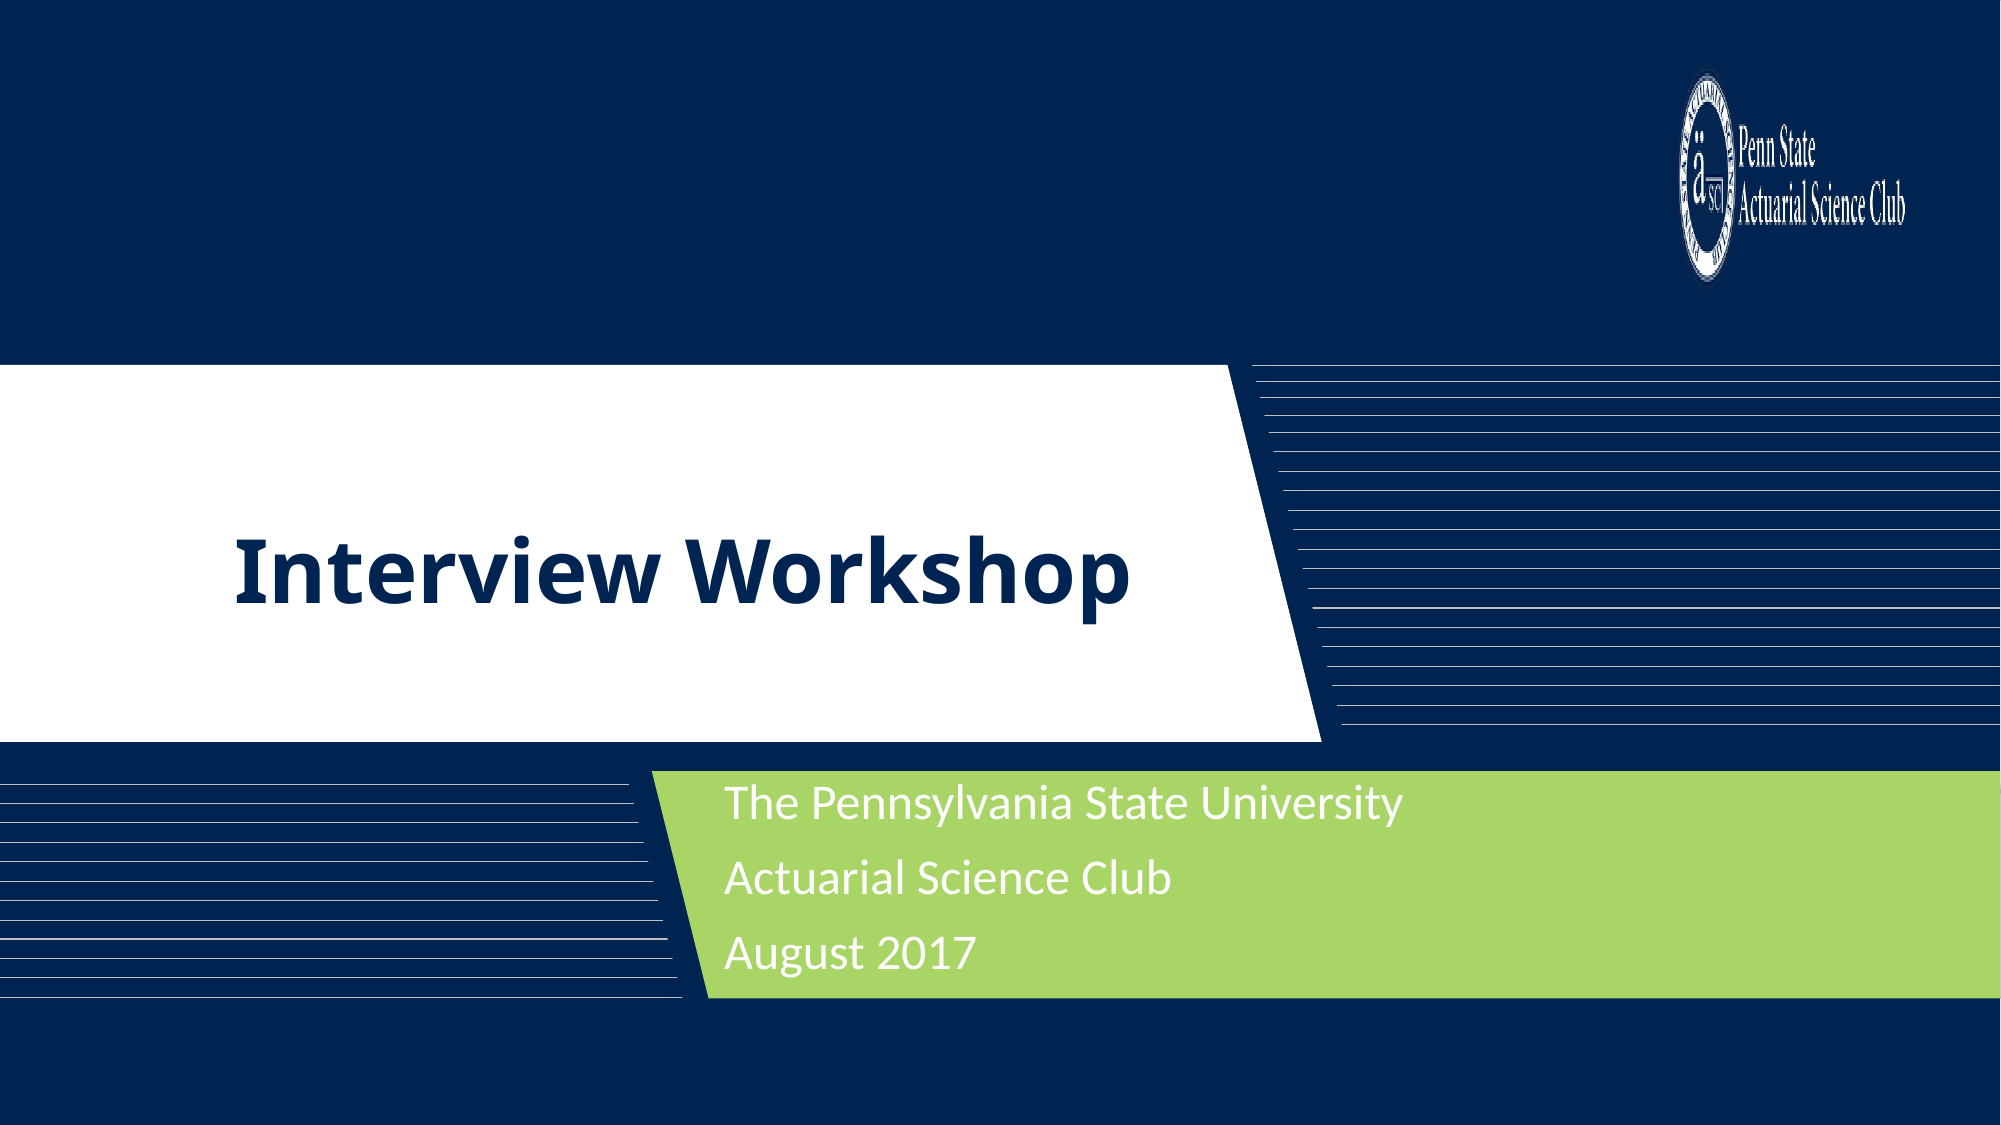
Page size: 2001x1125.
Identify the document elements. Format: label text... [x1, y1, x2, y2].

picture [1674, 57, 1907, 297]
title Interview Workshop [219, 476, 1241, 631]
subtitle The Pennsylvania State University Actuarial Science Club August 2017 [709, 769, 2000, 994]
